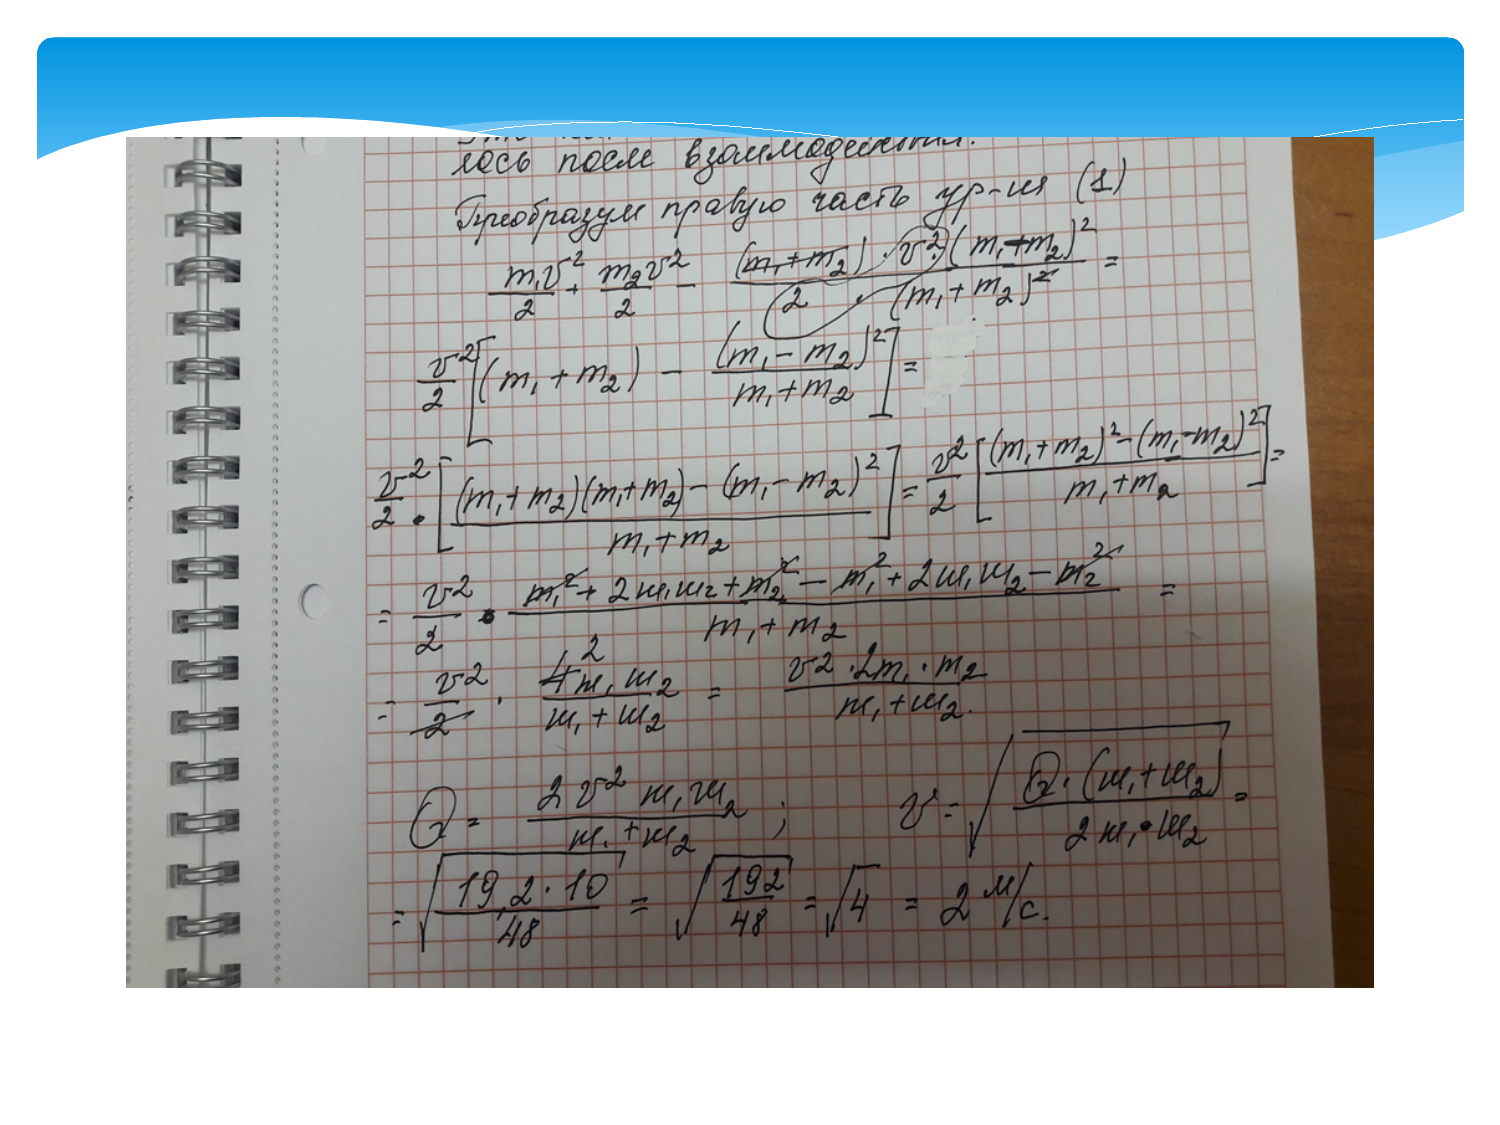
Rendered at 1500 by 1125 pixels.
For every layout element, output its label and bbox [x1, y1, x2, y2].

picture [126, 136, 1374, 988]
